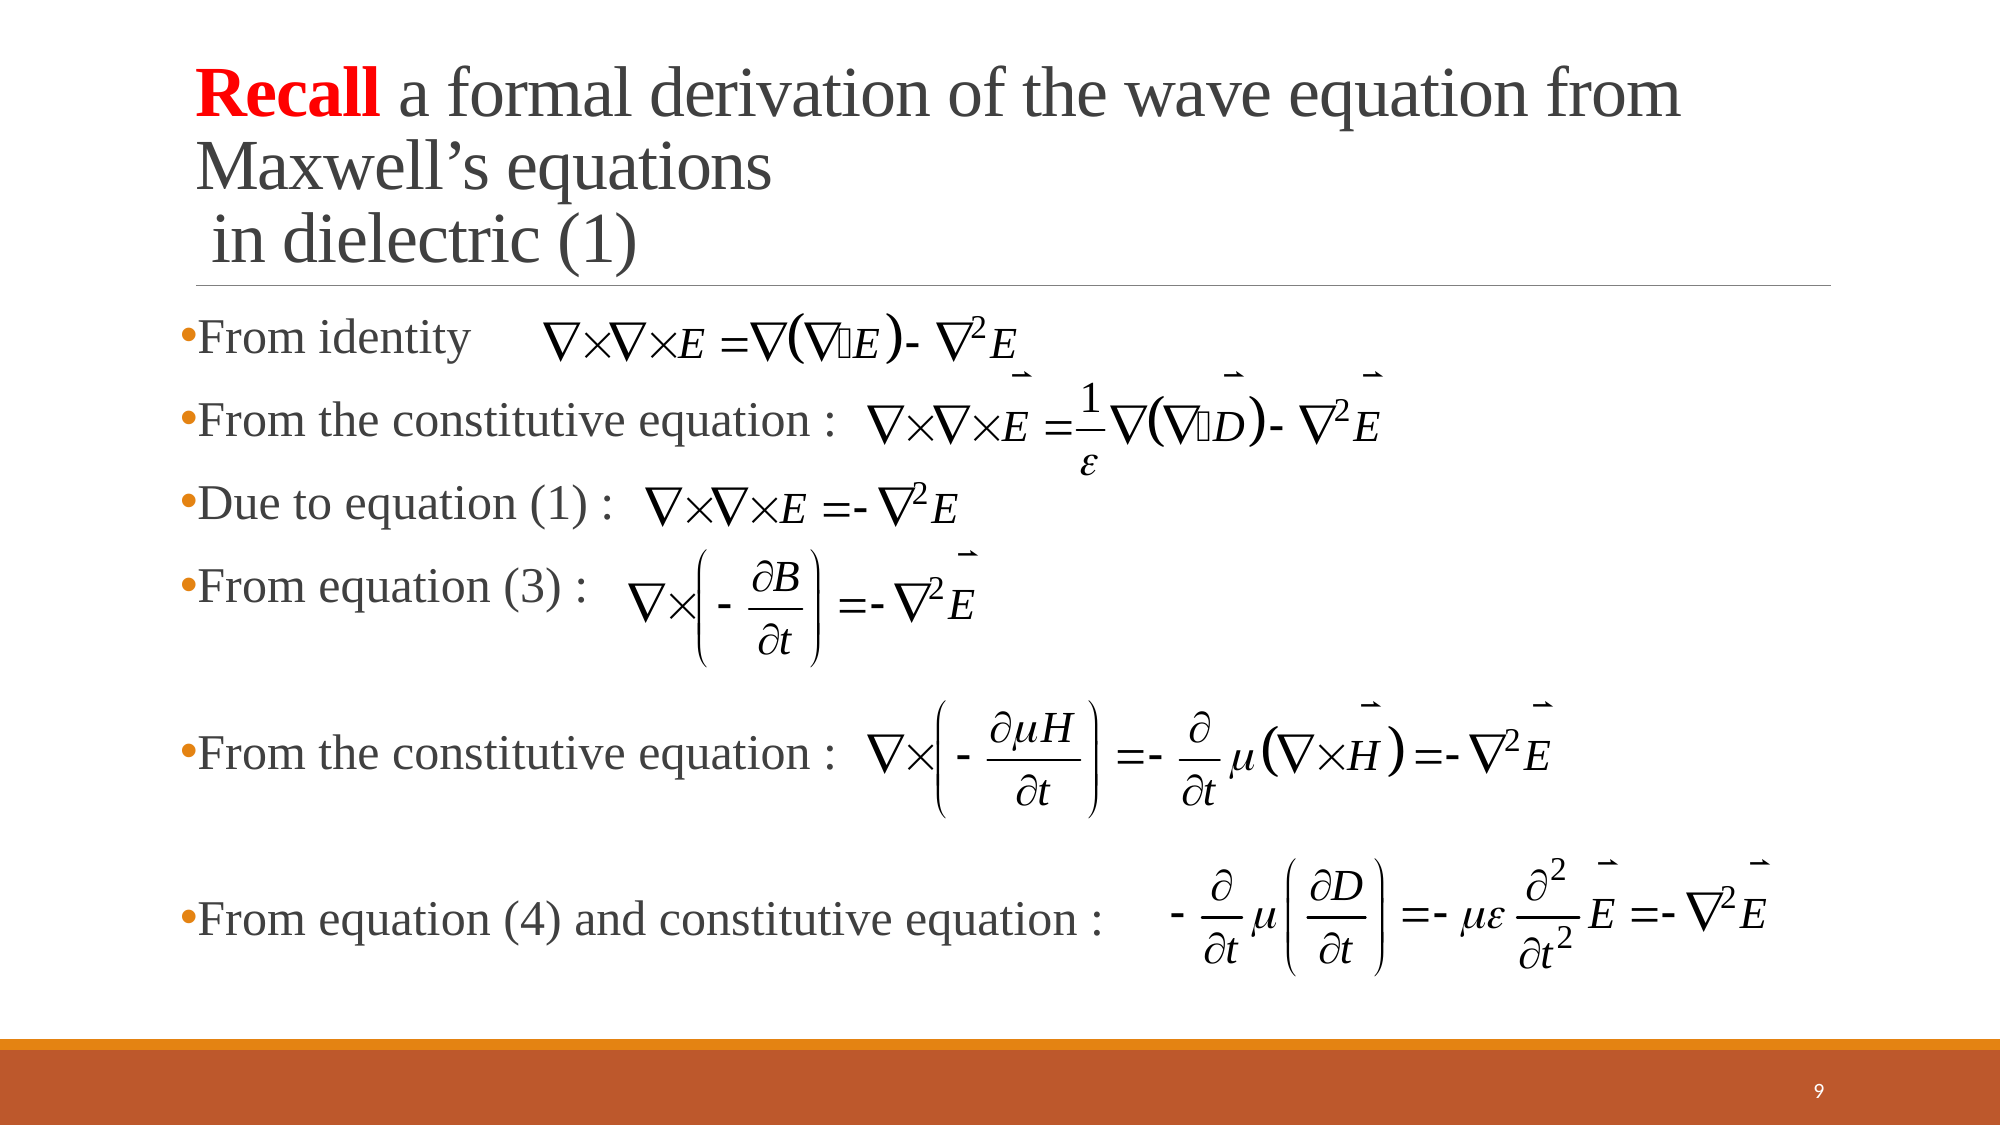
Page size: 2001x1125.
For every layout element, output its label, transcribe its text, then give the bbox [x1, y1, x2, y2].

slide_number 9 [1624, 1059, 1840, 1120]
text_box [1163, 846, 1779, 985]
list From identity From the constitutive equation : Due to equation (1) : From equation (3) : From the constitutive equation : From equation (4) and constitutive equation : [180, 302, 1830, 1022]
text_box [622, 541, 987, 676]
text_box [861, 692, 1562, 827]
title Recall a formal derivation of the wave equation from Maxwell’s equations in dielectric (1) [180, 47, 1830, 285]
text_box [861, 370, 1392, 486]
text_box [639, 468, 970, 536]
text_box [537, 302, 1027, 389]
